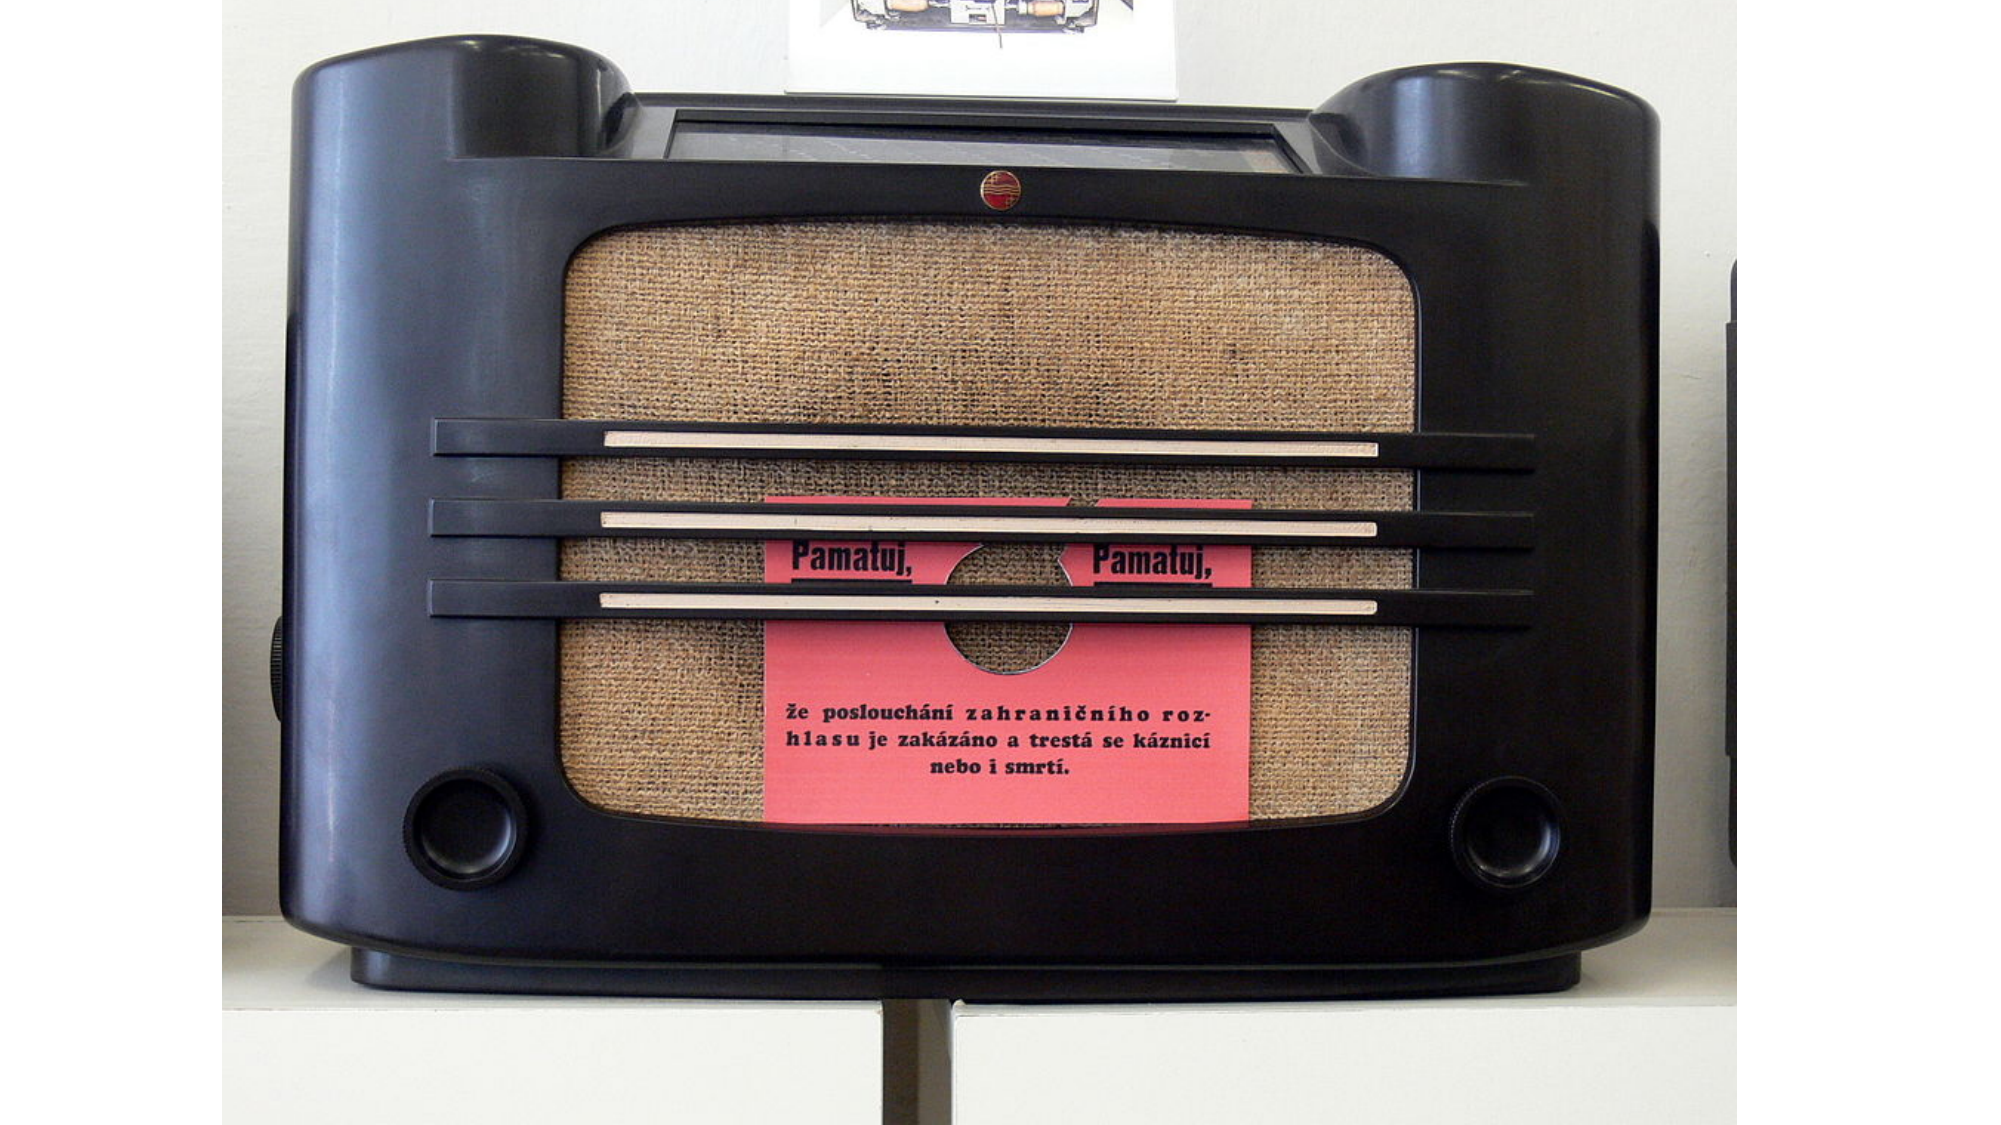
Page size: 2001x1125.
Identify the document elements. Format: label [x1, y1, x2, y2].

picture [222, 0, 1737, 1125]
